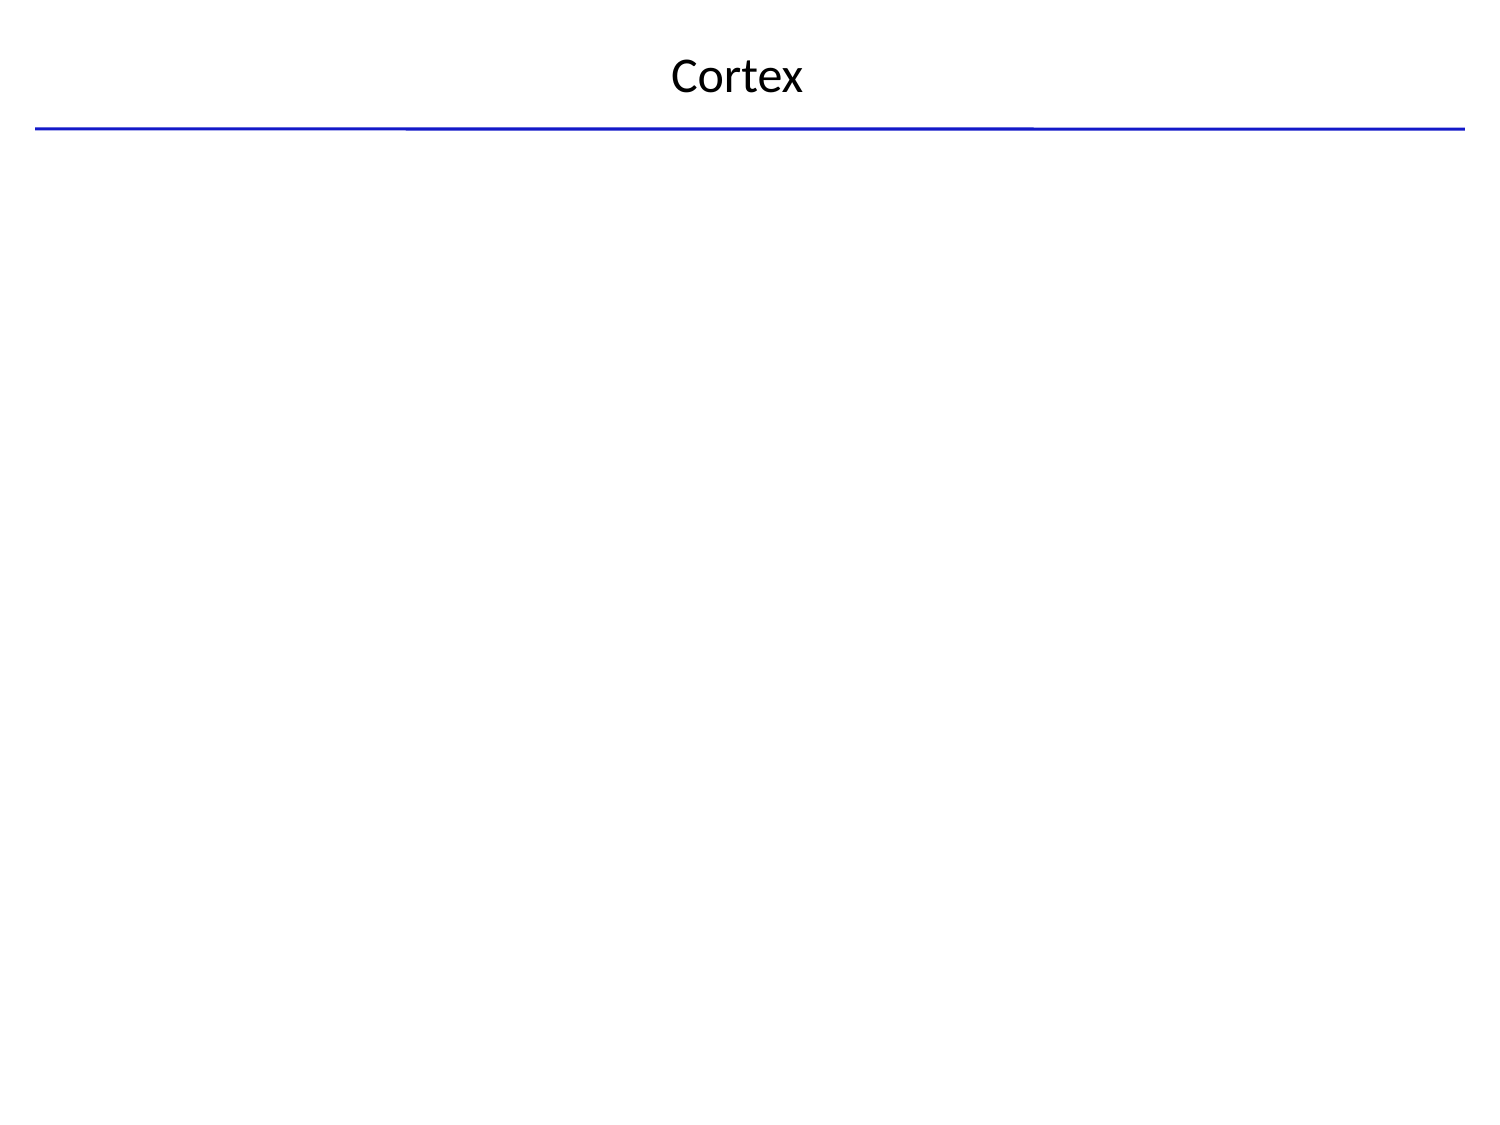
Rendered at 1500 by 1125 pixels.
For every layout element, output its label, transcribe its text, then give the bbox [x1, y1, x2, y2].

text_box Cortex [656, 35, 844, 110]
